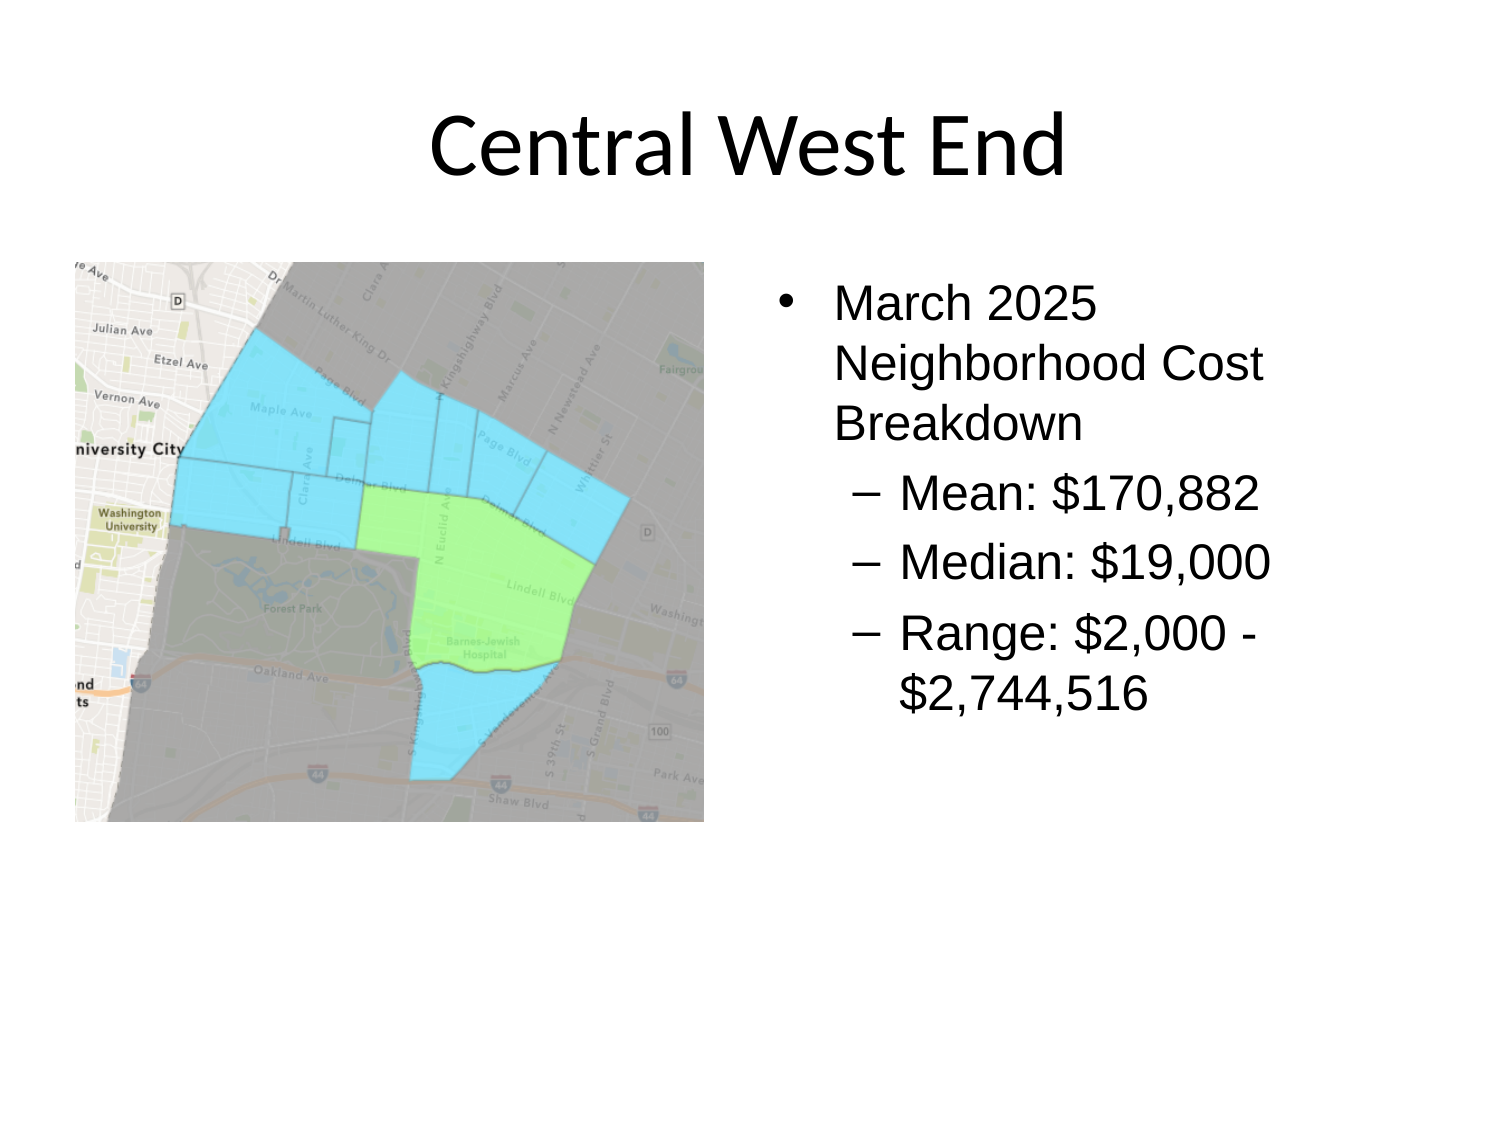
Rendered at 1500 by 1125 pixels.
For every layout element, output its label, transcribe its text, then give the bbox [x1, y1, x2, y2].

title Central West End [75, 45, 1425, 233]
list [74, 262, 704, 823]
list March 2025 Neighborhood Cost Breakdown Mean: $170,882 Median: $19,000 Range: $2,000 - $2,744,516 [762, 262, 1425, 1005]
